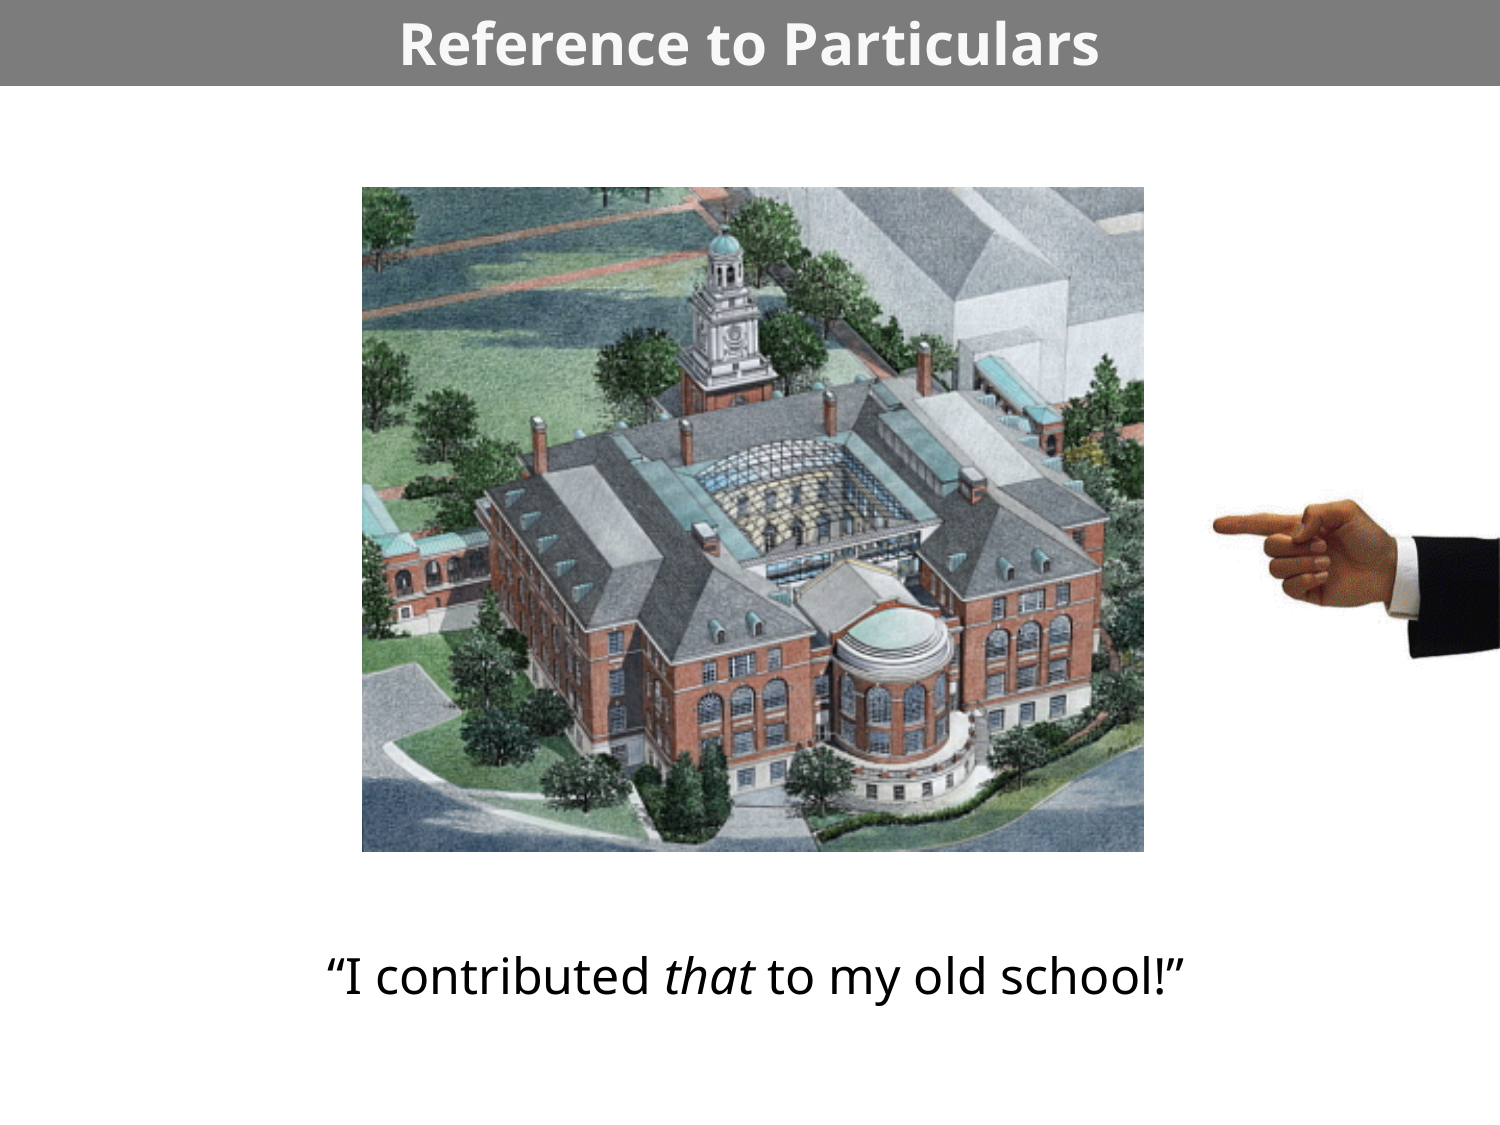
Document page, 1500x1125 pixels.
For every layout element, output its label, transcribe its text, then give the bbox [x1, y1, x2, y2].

picture [362, 187, 1144, 853]
title Reference to Particulars [0, 0, 1500, 87]
text_box “I contributed that to my old school!” [274, 937, 1238, 1013]
picture [1199, 474, 1500, 673]
